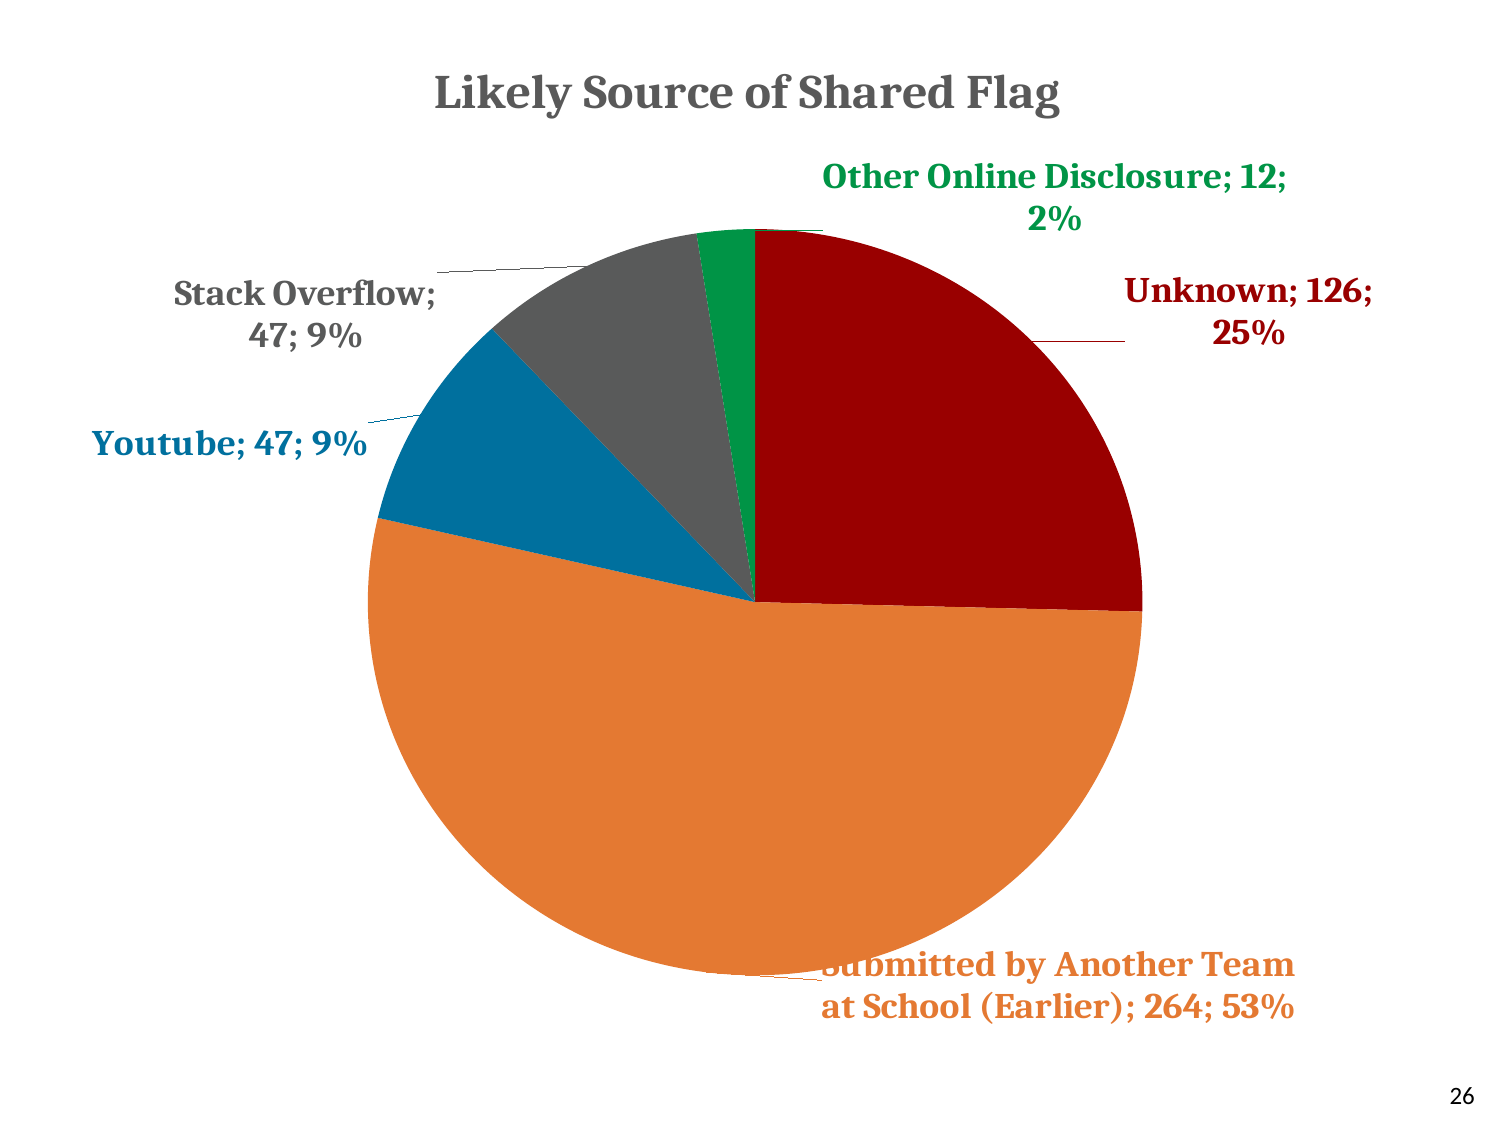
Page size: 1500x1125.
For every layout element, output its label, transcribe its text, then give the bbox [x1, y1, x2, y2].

slide_number 26 [1125, 1073, 1475, 1125]
chart [17, 49, 1481, 1066]
